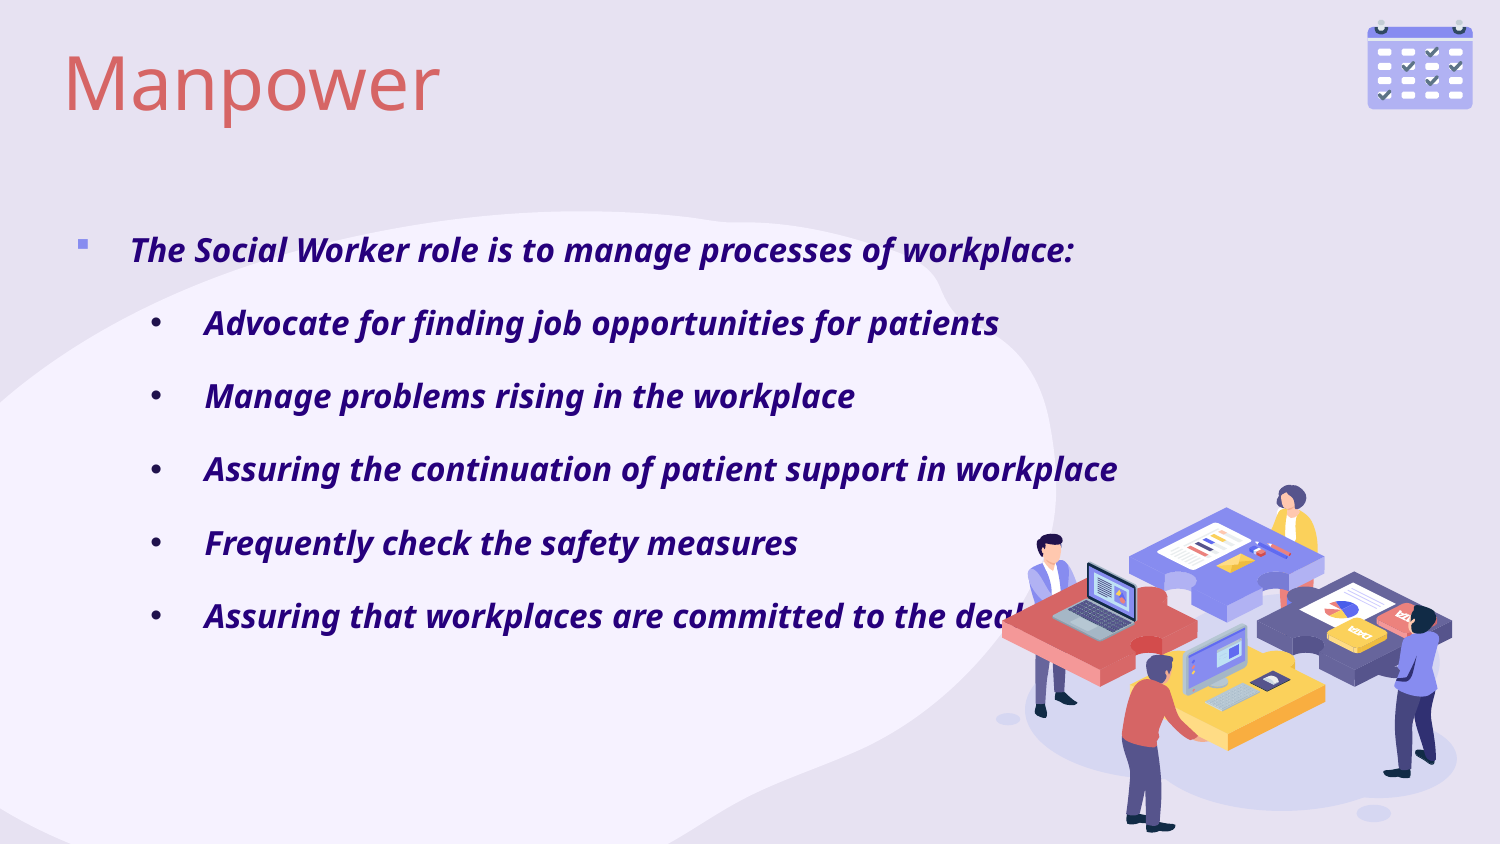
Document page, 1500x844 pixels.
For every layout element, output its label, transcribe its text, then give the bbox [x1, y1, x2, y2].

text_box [994, 483, 1465, 834]
list The Social Worker role is to manage processes of workplace: Advocate for finding job opportunities for patients Manage problems rising in the workplace Assuring the continuation of patient support in workplace Frequently check the safety measures Assuring that workplaces are committed to the deals [39, 193, 1473, 844]
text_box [1367, 19, 1473, 110]
title Manpower [26, 19, 1291, 142]
